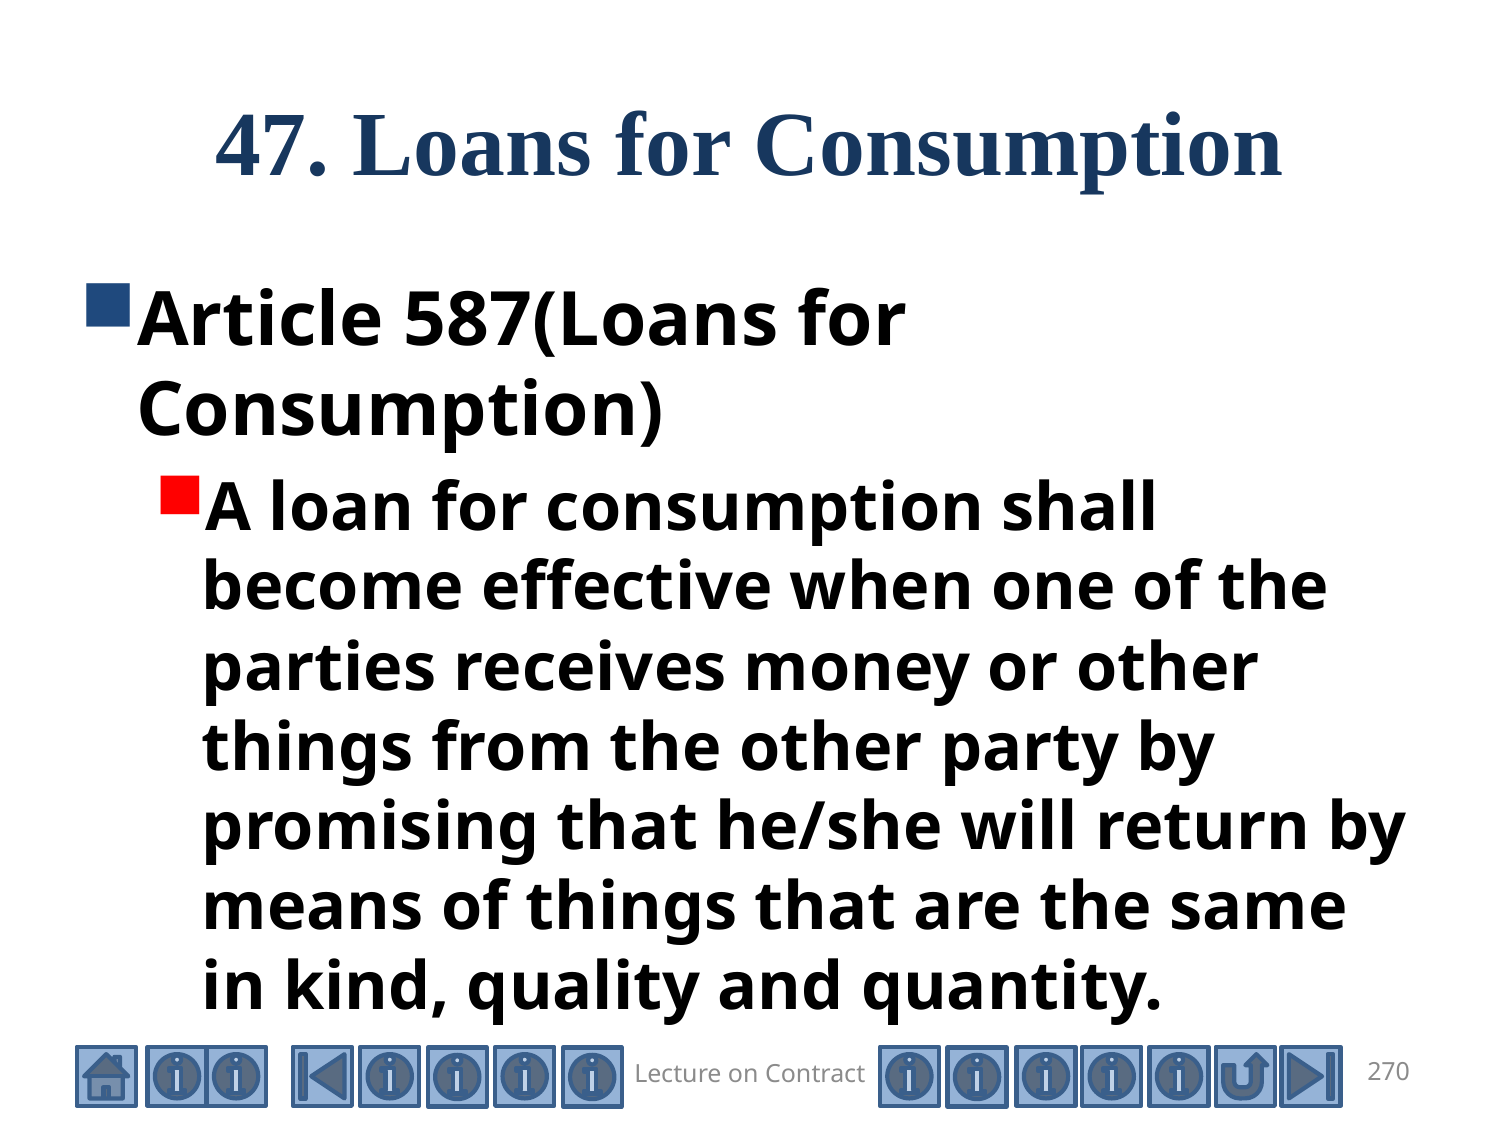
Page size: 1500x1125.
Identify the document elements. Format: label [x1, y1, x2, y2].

title [75, 45, 1425, 233]
footer [512, 1042, 988, 1103]
list [64, 262, 1437, 1005]
slide_number [1074, 1042, 1425, 1103]
